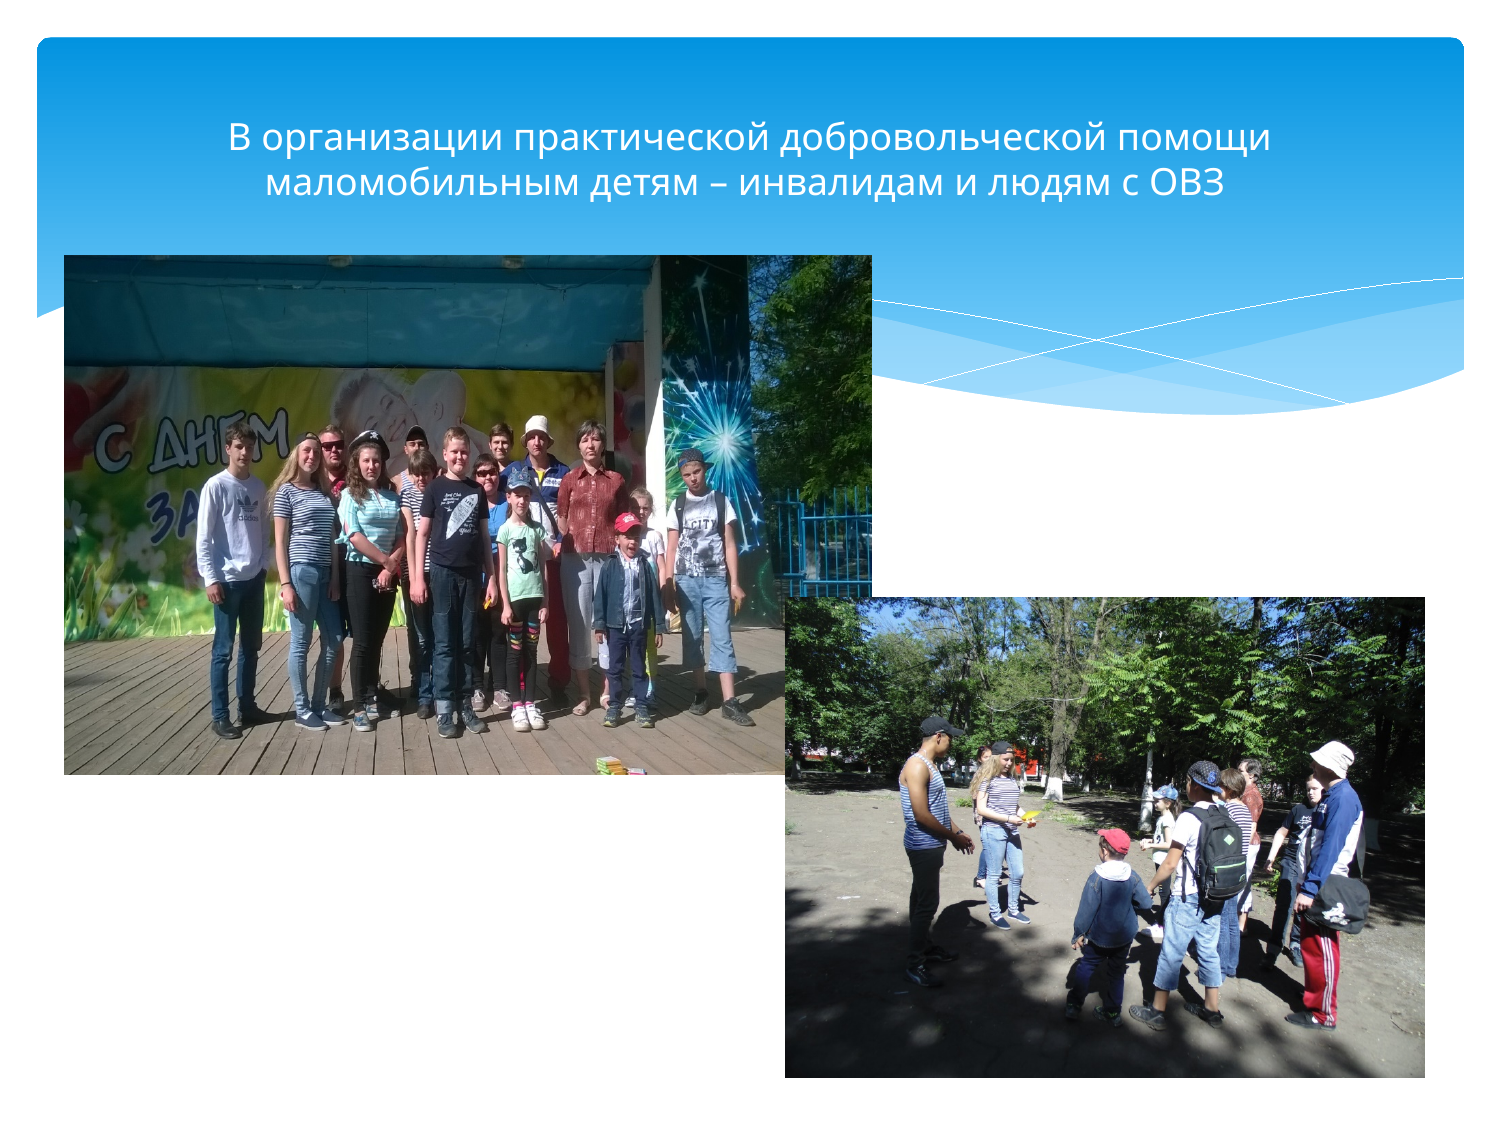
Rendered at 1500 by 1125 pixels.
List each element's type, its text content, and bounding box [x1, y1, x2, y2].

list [64, 255, 872, 776]
picture [785, 597, 1426, 1078]
title В организации практической добровольческой помощи маломобильным детям – инвалидам и людям с ОВЗ [75, 55, 1425, 261]
